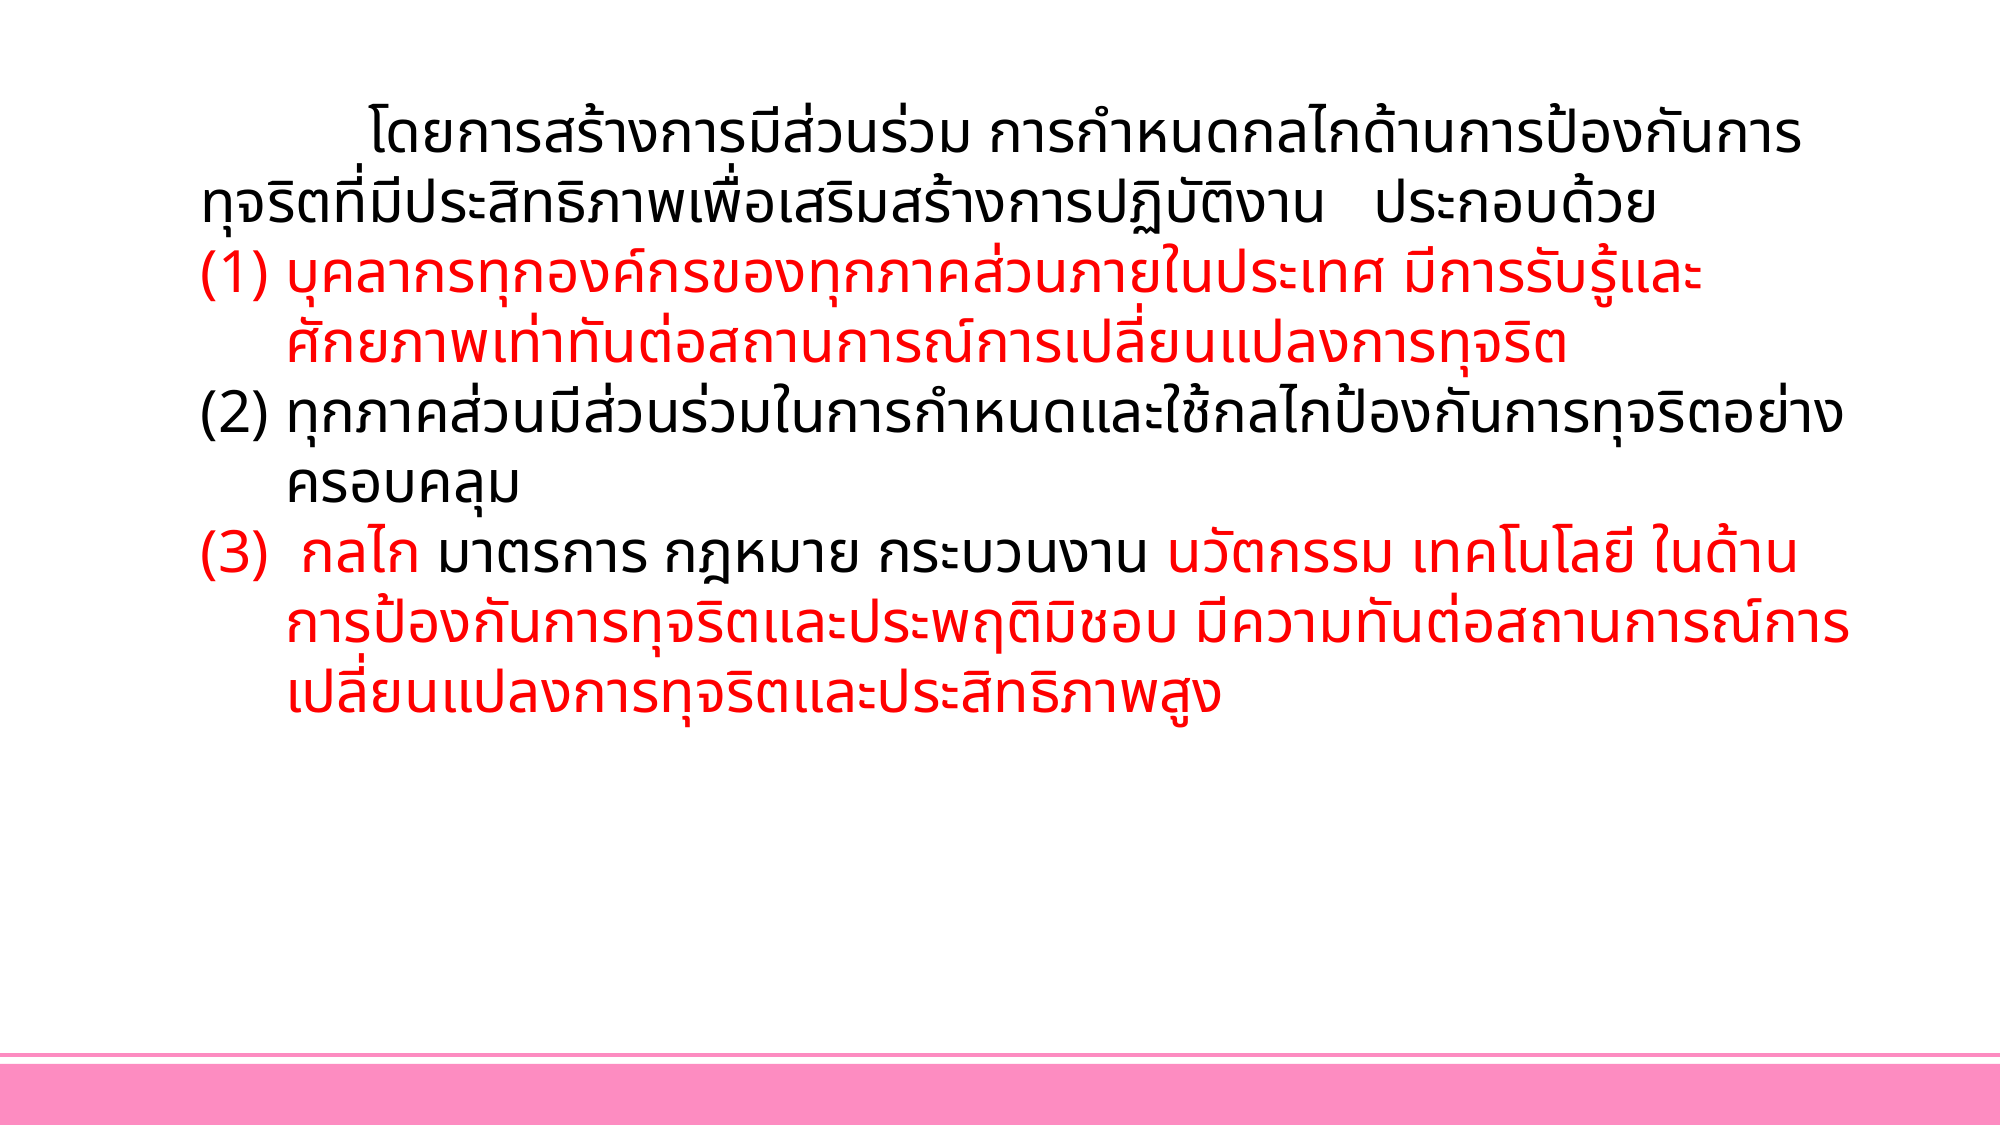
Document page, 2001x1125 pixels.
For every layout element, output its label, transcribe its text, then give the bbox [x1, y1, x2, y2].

text_box โดยการสร้างการมีส่วนร่วม การกำหนดกลไกด้านการป้องกันการทุจริตที่มีประสิทธิภาพเพื่อเสริมสร้างการปฏิบัติงาน ประกอบด้วย บุคลากรทุกองค์กรของทุกภาคส่วนภายในประเทศ มีการรับรู้และศักยภาพเท่าทันต่อสถานการณ์การเปลี่ยนแปลงการทุจริต ทุกภาคส่วนมีส่วนร่วมในการกำหนดและใช้กลไกป้องกันการทุจริตอย่างครอบคลุม กลไก มาตรการ กฎหมาย กระบวนงาน นวัตกรรม เทคโนโลยี ในด้านการป้องกันการทุจริตและประพฤติมิชอบ มีความทันต่อสถานการณ์การเปลี่ยนแปลงการทุจริตและประสิทธิภาพสูง [185, 86, 1868, 732]
